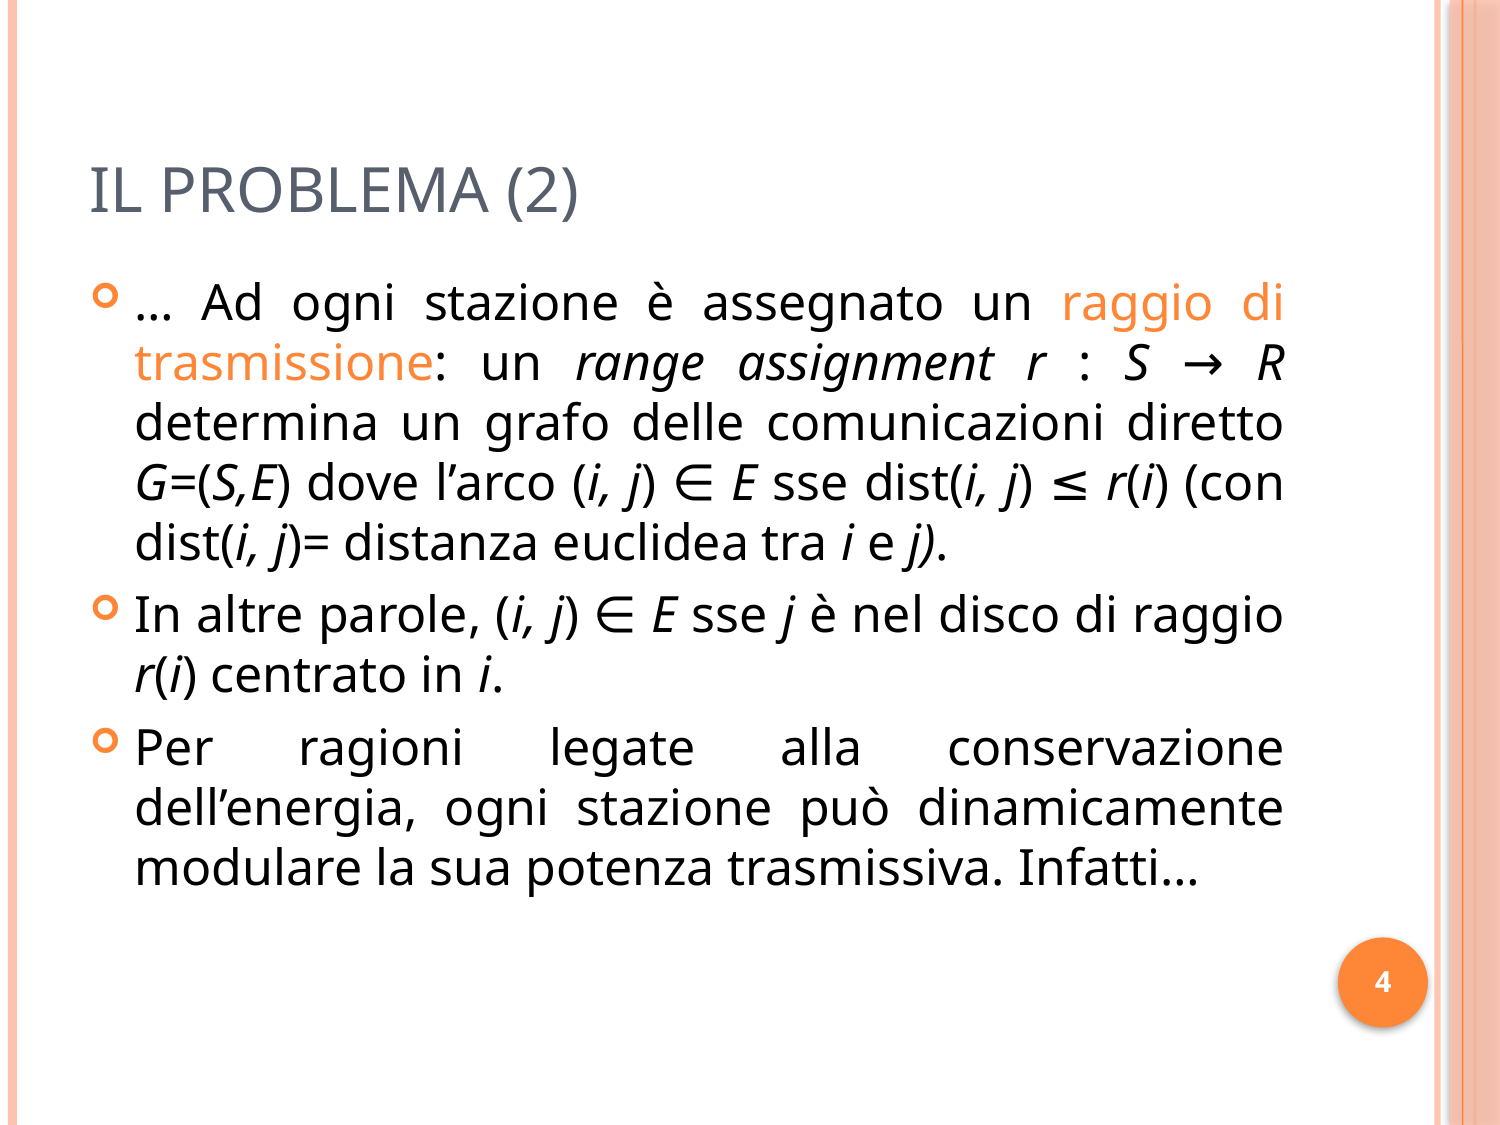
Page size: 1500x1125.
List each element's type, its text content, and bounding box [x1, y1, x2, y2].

list … Ad ogni stazione è assegnato un raggio di trasmissione: un range assignment r : S → R determina un grafo delle comunicazioni diretto G=(S,E) dove l’arco (i, j) ∈ E sse dist(i, j) ≤ r(i) (con dist(i, j)= distanza euclidea tra i e j). In altre parole, (i, j) ∈ E sse j è nel disco di raggio r(i) centrato in i. Per ragioni legate alla conservazione dell’energia, ogni stazione può dinamicamente modulare la sua potenza trasmissiva. Infatti… [75, 262, 1300, 1062]
title Il Problema (2) [75, 45, 1300, 233]
slide_number 4 [1333, 940, 1434, 1027]
